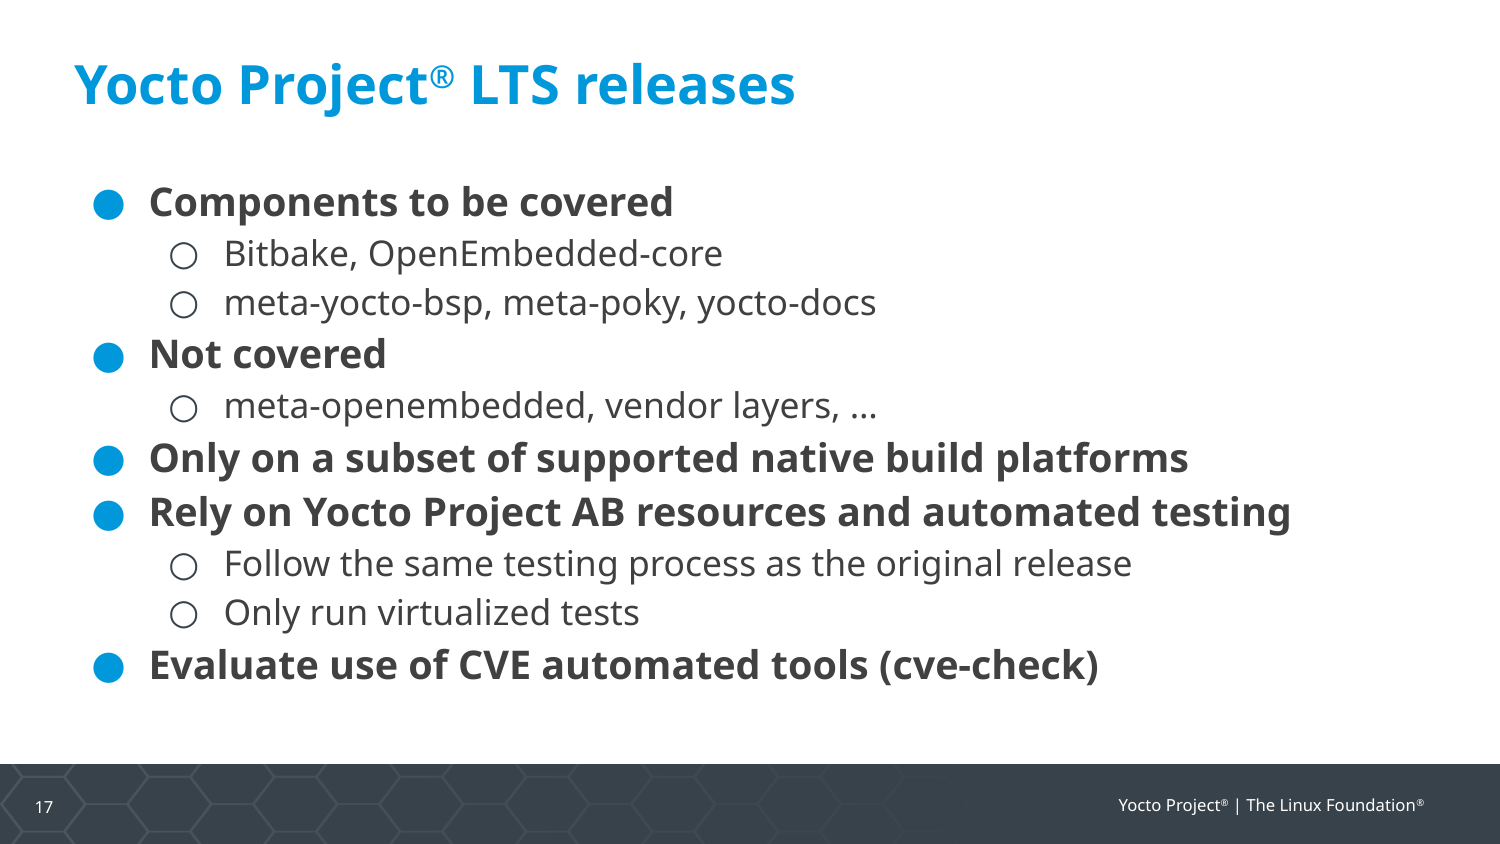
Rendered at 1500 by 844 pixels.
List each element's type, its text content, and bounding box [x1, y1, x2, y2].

title Yocto Project®️ LTS releases [74, 50, 1425, 160]
picture [0, 0, 1500, 844]
list Components to be covered Bitbake, OpenEmbedded-core meta-yocto-bsp, meta-poky, yocto-docs Not covered meta-openembedded, vendor layers, … Only on a subset of supported native build platforms Rely on Yocto Project AB resources and automated testing Follow the same testing process as the original release Only run virtualized tests Evaluate use of CVE automated tools (cve-check) [73, 169, 1425, 728]
